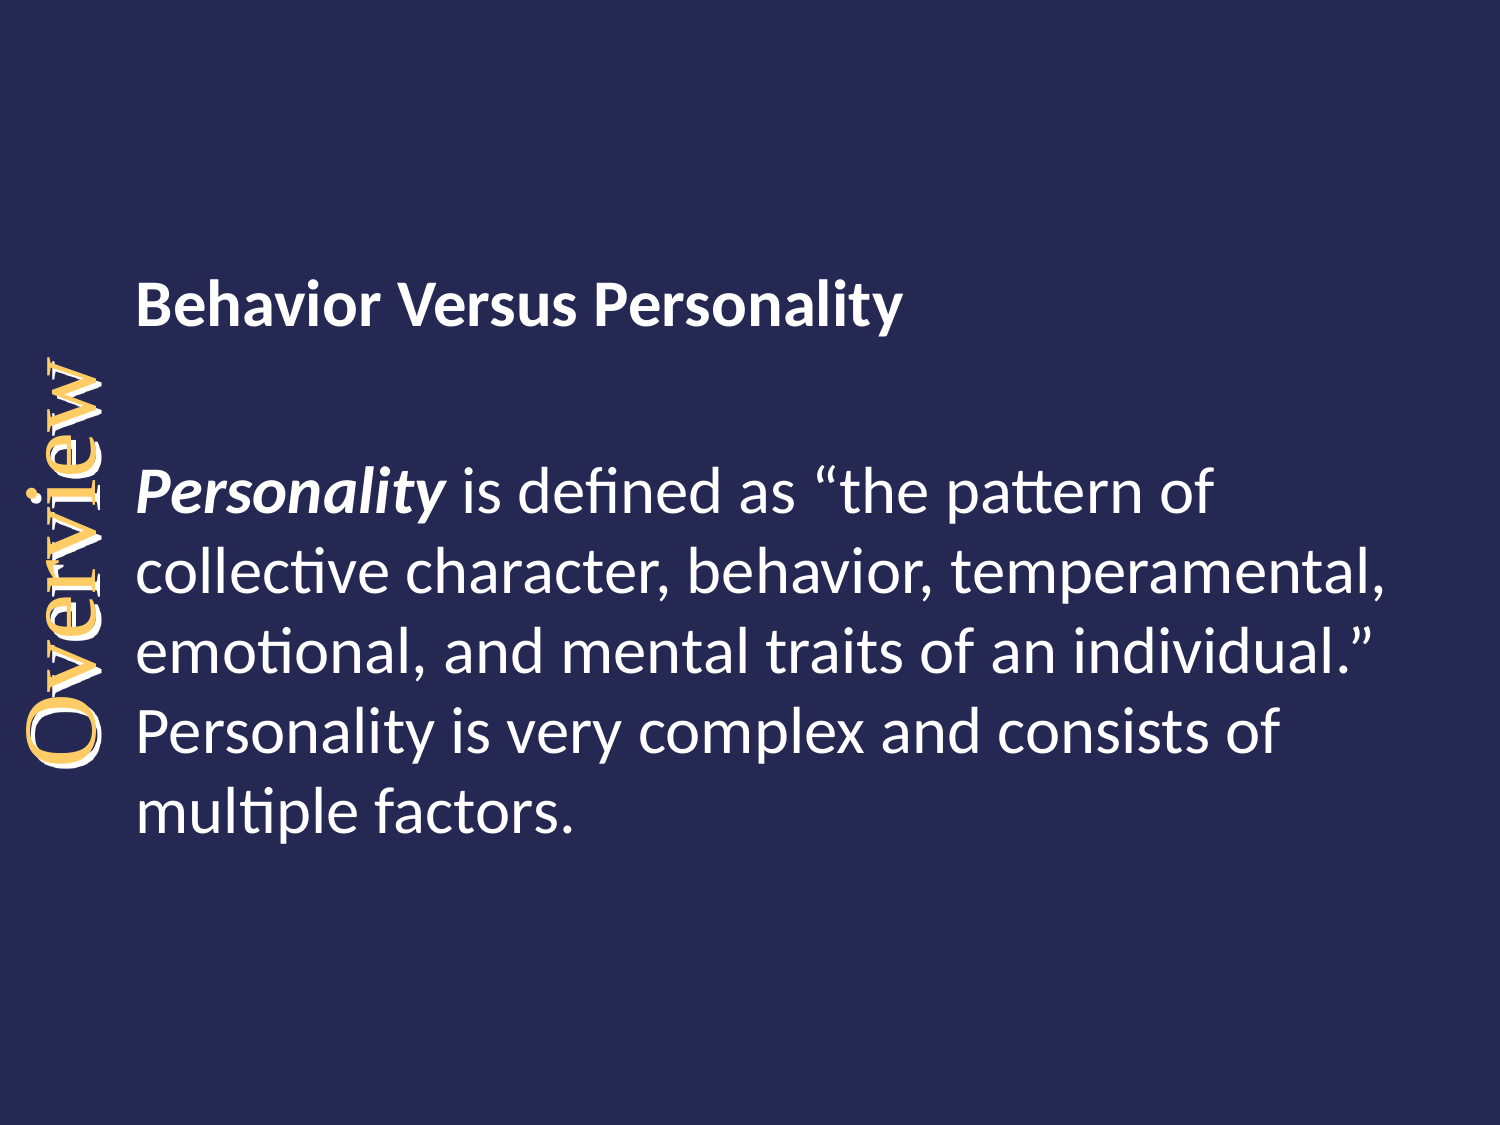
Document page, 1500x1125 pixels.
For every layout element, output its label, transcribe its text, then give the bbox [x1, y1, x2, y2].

text_box Overview [0, 0, 124, 1125]
list Behavior Versus Personality Personality is defined as “the pattern of collective character, behavior, temperamental, emotional, and mental traits of an individual.” Personality is very complex and consists of multiple factors. [129, 252, 1471, 995]
